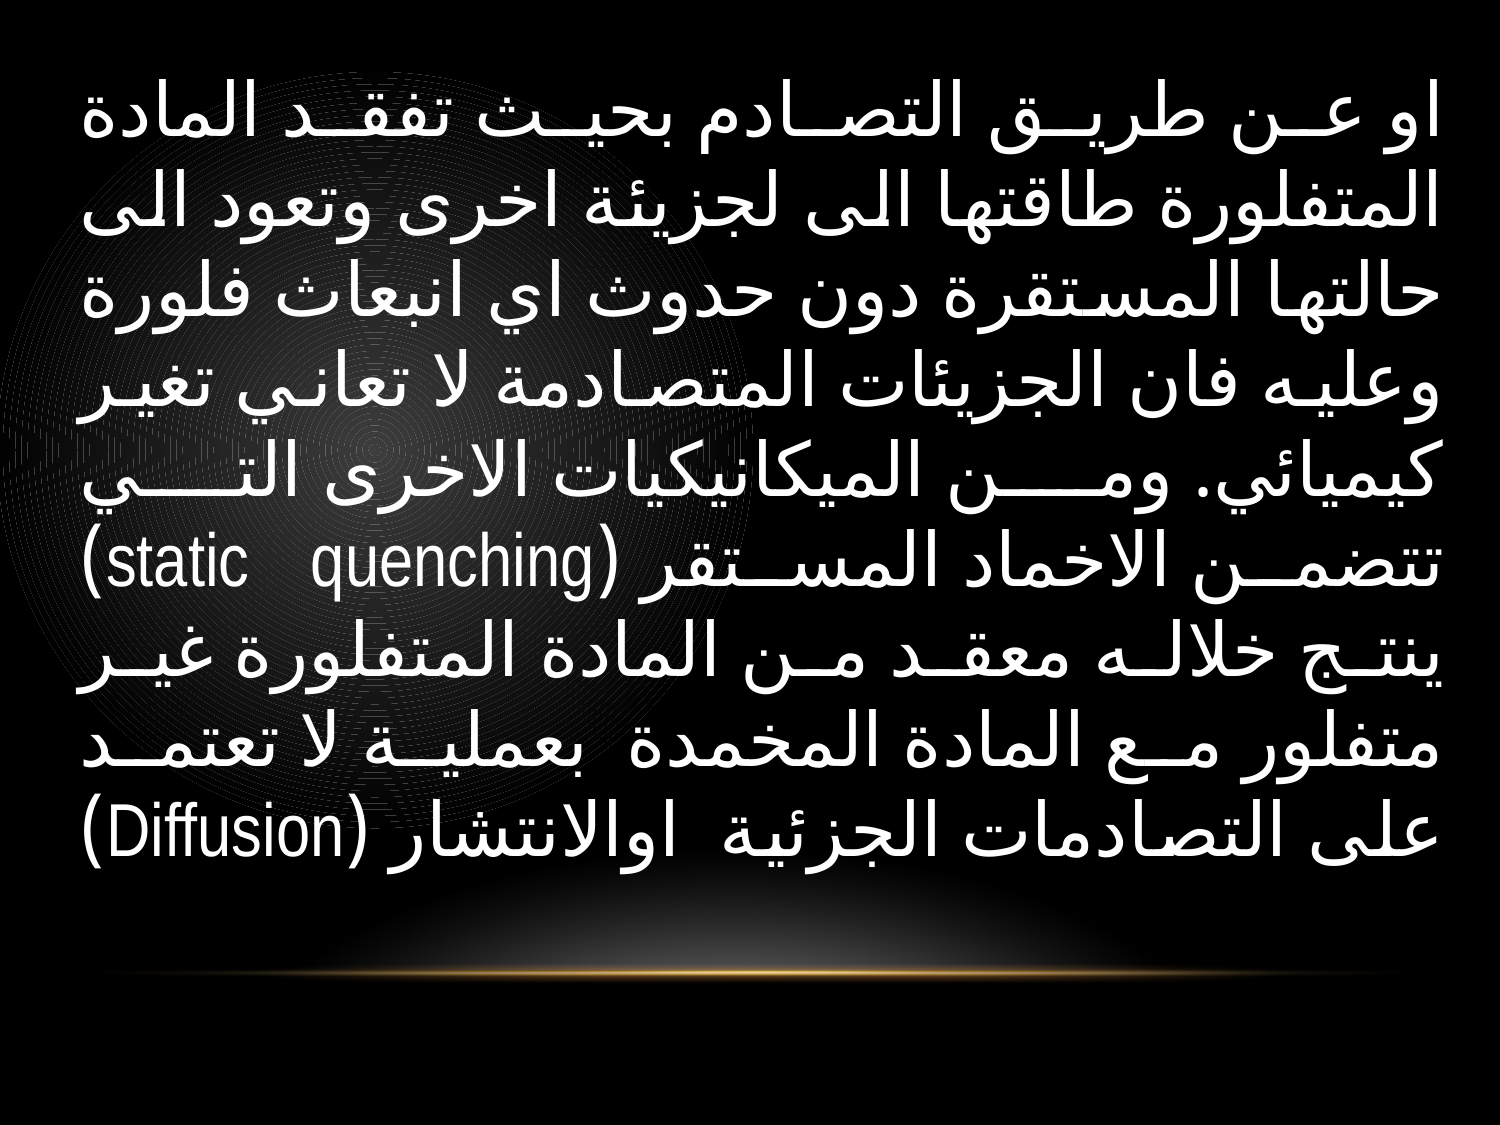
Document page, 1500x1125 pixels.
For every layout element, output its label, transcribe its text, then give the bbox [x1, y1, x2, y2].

text_box او عن طريق التصادم بحيث تفقد المادة المتفلورة طاقتها الى لجزيئة اخرى وتعود الى حالتها المستقرة دون حدوث اي انبعاث فلورة وعليه فان الجزيئات المتصادمة لا تعاني تغير كيميائي. ومن الميكانيكيات الاخرى التي تتضمن الاخماد المستقر (static quenching) ينتج خلاله معقد من المادة المتفلورة غير متفلور مع المادة المخمدة بعملية لا تعتمد على التصادمات الجزئية اوالانتشار (Diffusion) [64, 54, 1459, 880]
picture [0, 0, 1500, 1125]
